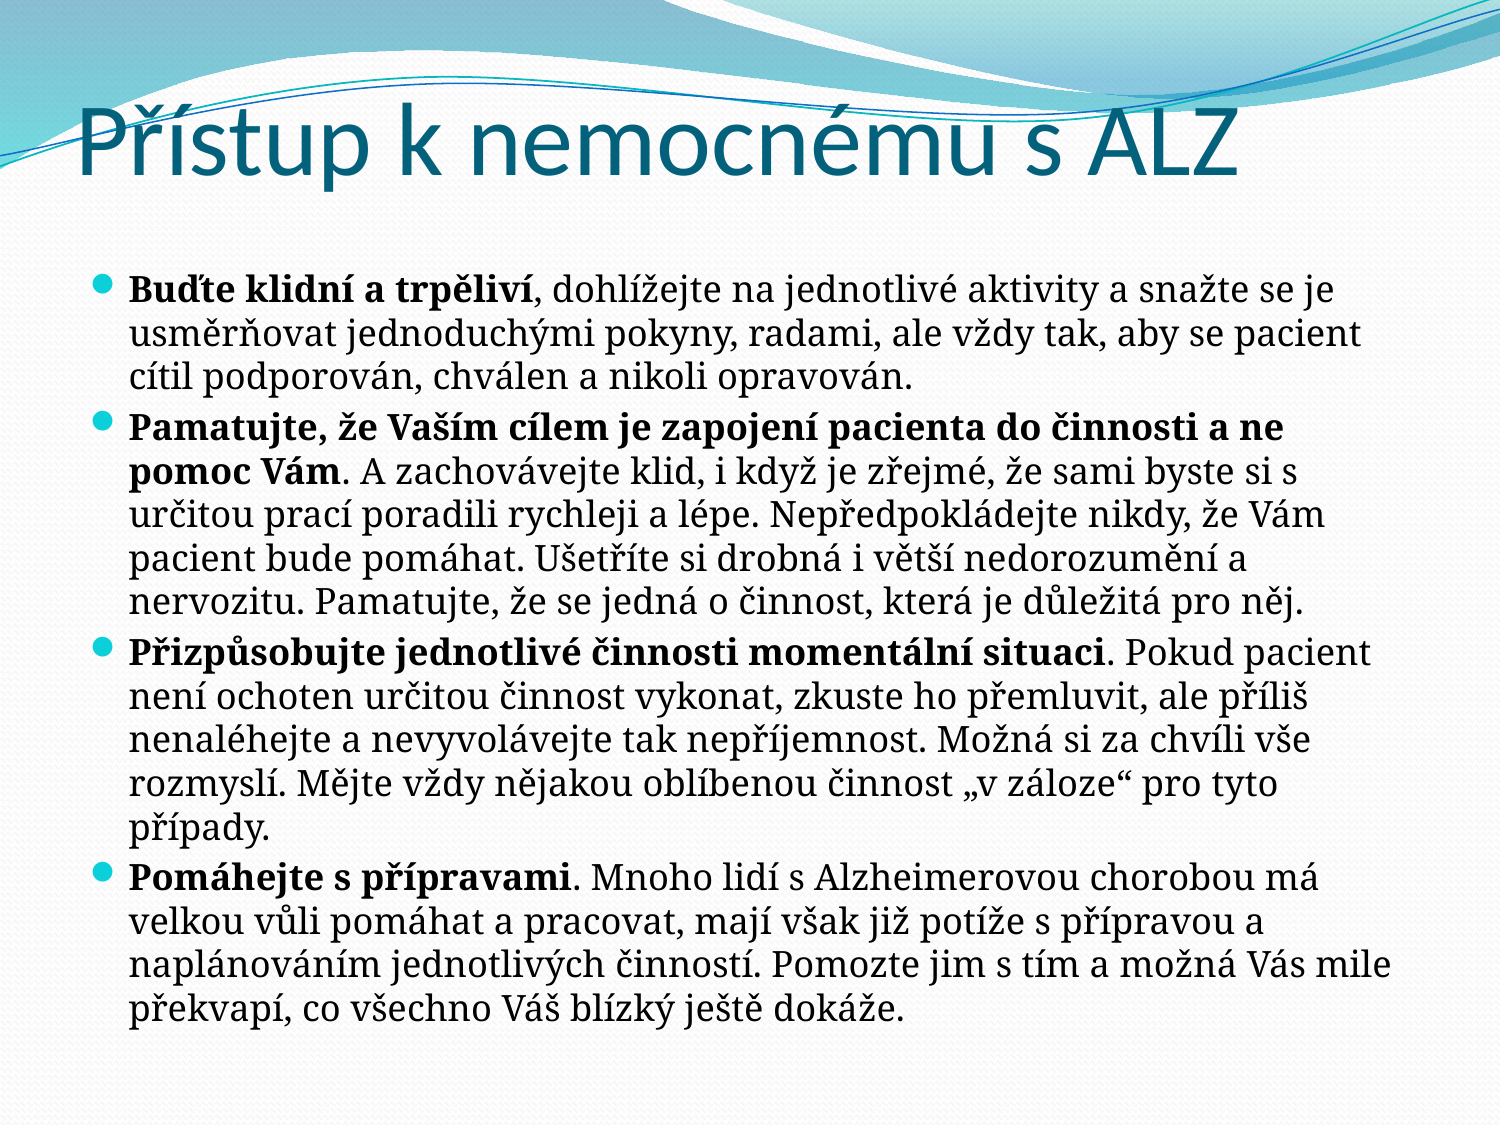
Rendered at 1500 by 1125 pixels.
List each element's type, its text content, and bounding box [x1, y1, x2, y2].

list Buďte klidní a trpěliví, dohlížejte na jednotlivé aktivity a snažte se je usměrňovat jednoduchými pokyny, radami, ale vždy tak, aby se pacient cítil podporován, chválen a nikoli opravován. Pamatujte, že Vaším cílem je zapojení pacienta do činnosti a ne pomoc Vám. A zachovávejte klid, i když je zřejmé, že sami byste si s určitou prací poradili rychleji a lépe. Nepředpokládejte nikdy, že Vám pacient bude pomáhat. Ušetříte si drobná i větší nedorozumění a nervozitu. Pamatujte, že se jedná o činnost, která je důležitá pro něj. Přizpůsobujte jednotlivé činnosti momentální situaci. Pokud pacient není ochoten určitou činnost vykonat, zkuste ho přemluvit, ale příliš nenaléhejte a nevyvolávejte tak nepříjemnost. Možná si za chvíli vše rozmyslí. Mějte vždy nějakou oblíbenou činnost „v záloze“ pro tyto případy. Pomáhejte s přípravami. Mnoho lidí s Alzheimerovou chorobou má velkou vůli pomáhat a pracovat, mají však již potíže s přípravou a naplánováním jednotlivých činností. Pomozte jim s tím a možná Vás mile překvapí, co všechno Váš blízký ještě dokáže. [75, 208, 1425, 1038]
title Přístup k nemocnému s ALZ [75, 54, 1425, 197]
